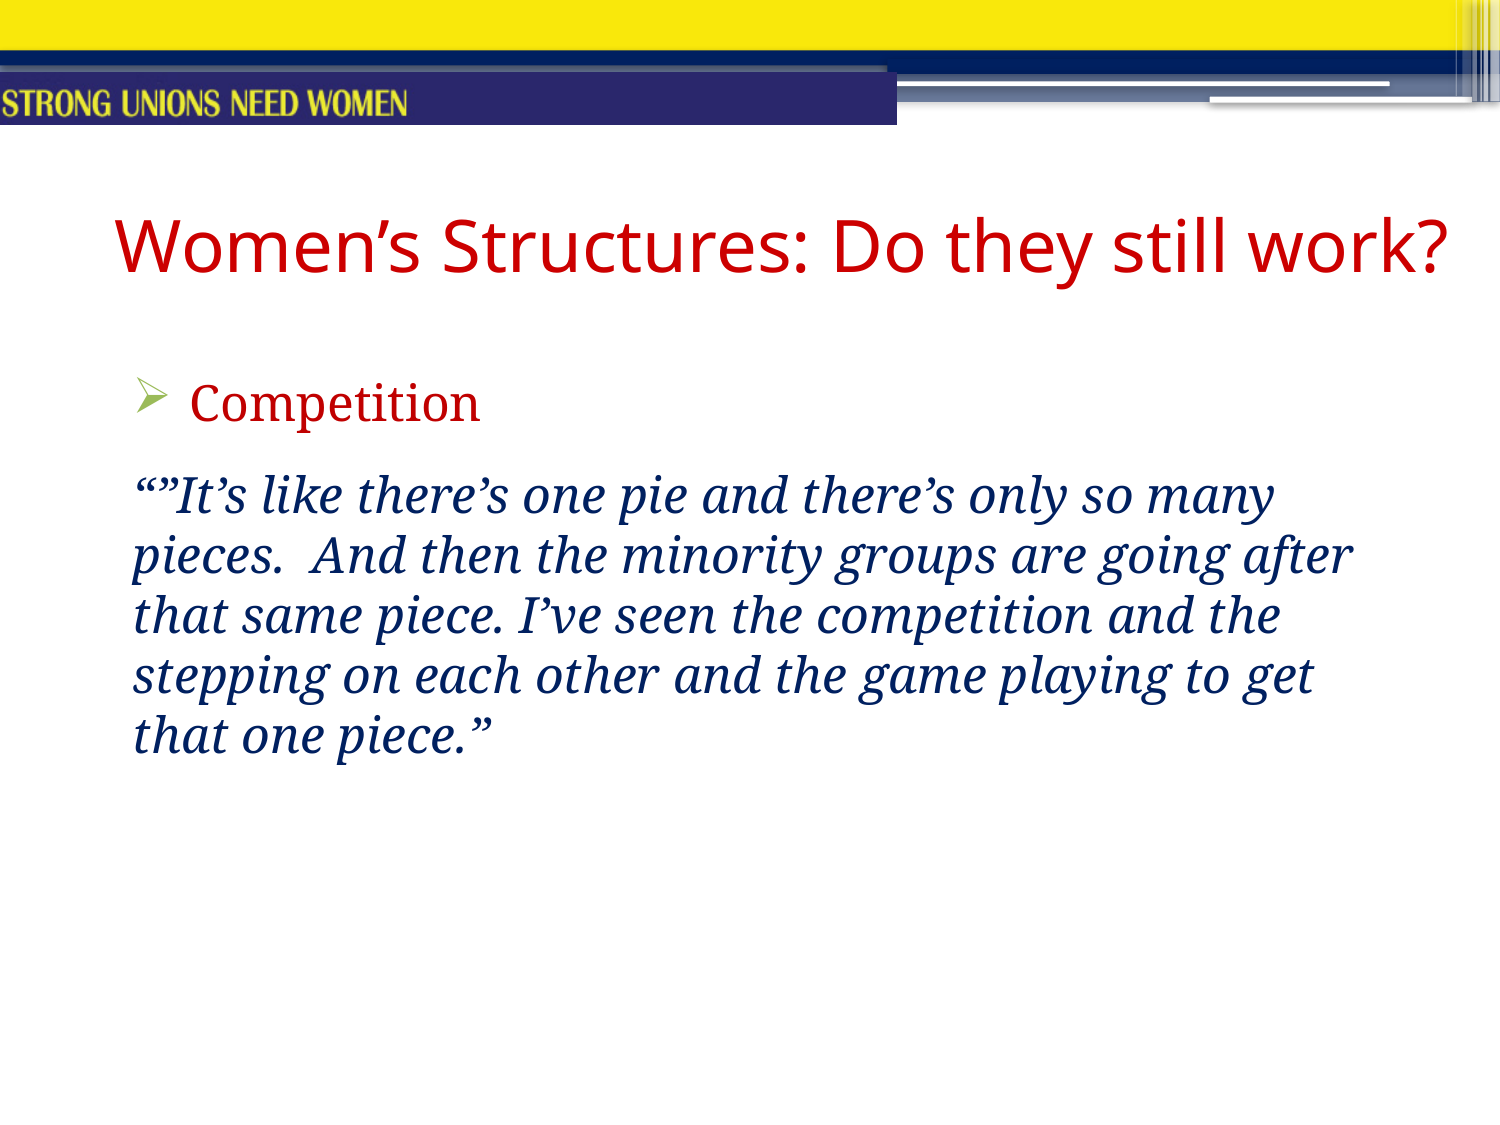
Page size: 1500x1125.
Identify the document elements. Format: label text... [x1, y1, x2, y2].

title Women’s Structures: Do they still work? [99, 187, 1476, 301]
list Competition “”It’s like there’s one pie and there’s only so many pieces. And then the minority groups are going after that same piece. I’ve seen the competition and the stepping on each other and the game playing to get that one piece.” [99, 337, 1438, 1076]
picture [0, 64, 976, 125]
